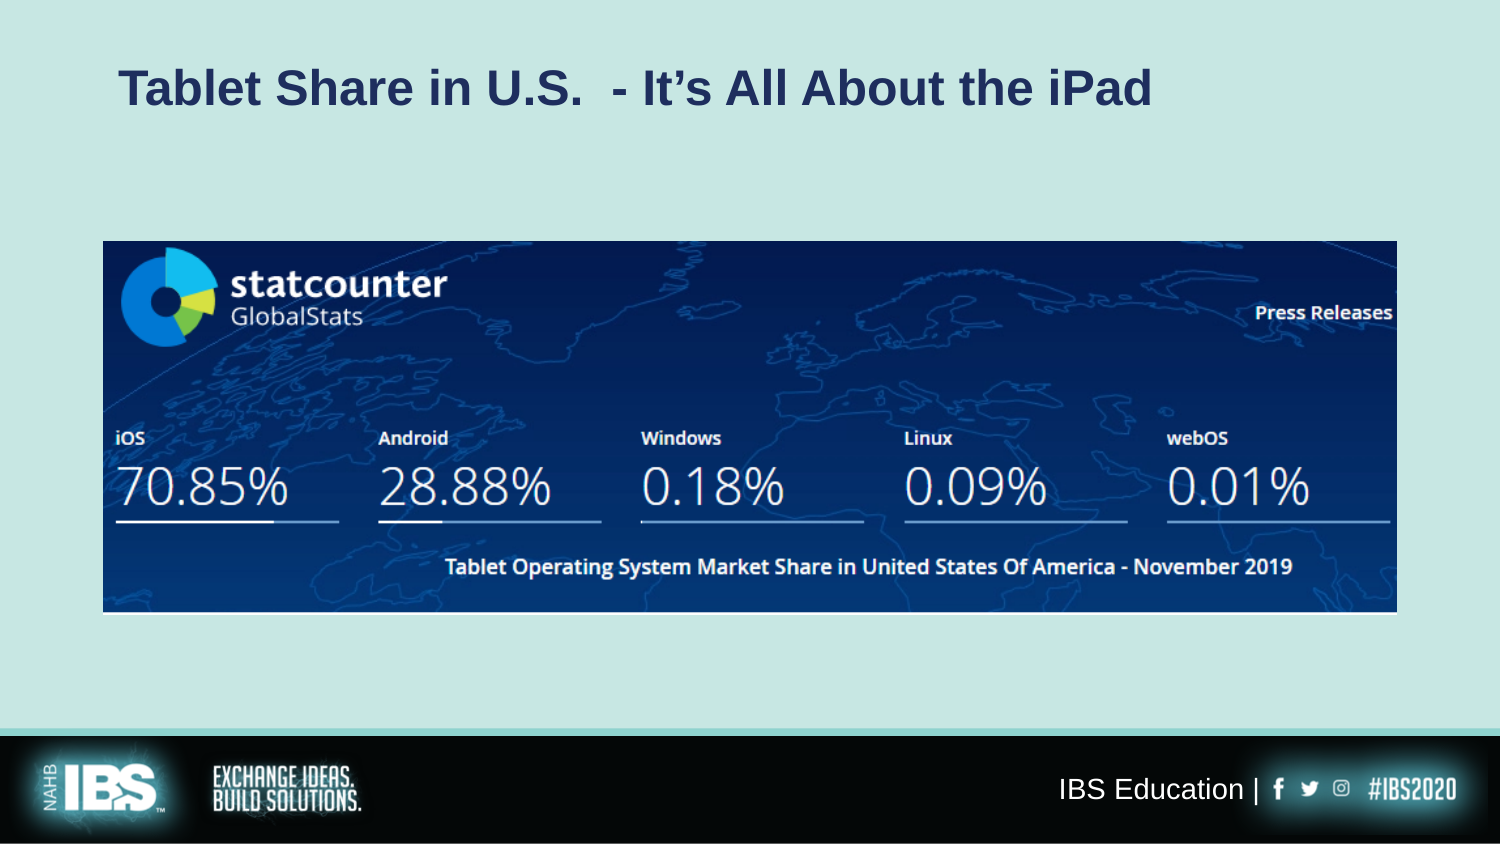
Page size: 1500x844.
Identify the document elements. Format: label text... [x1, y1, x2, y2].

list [103, 241, 1397, 615]
picture [1224, 734, 1488, 835]
title Tablet Share in U.S. - It’s All About the iPad [103, 54, 1397, 123]
picture [0, 726, 376, 844]
